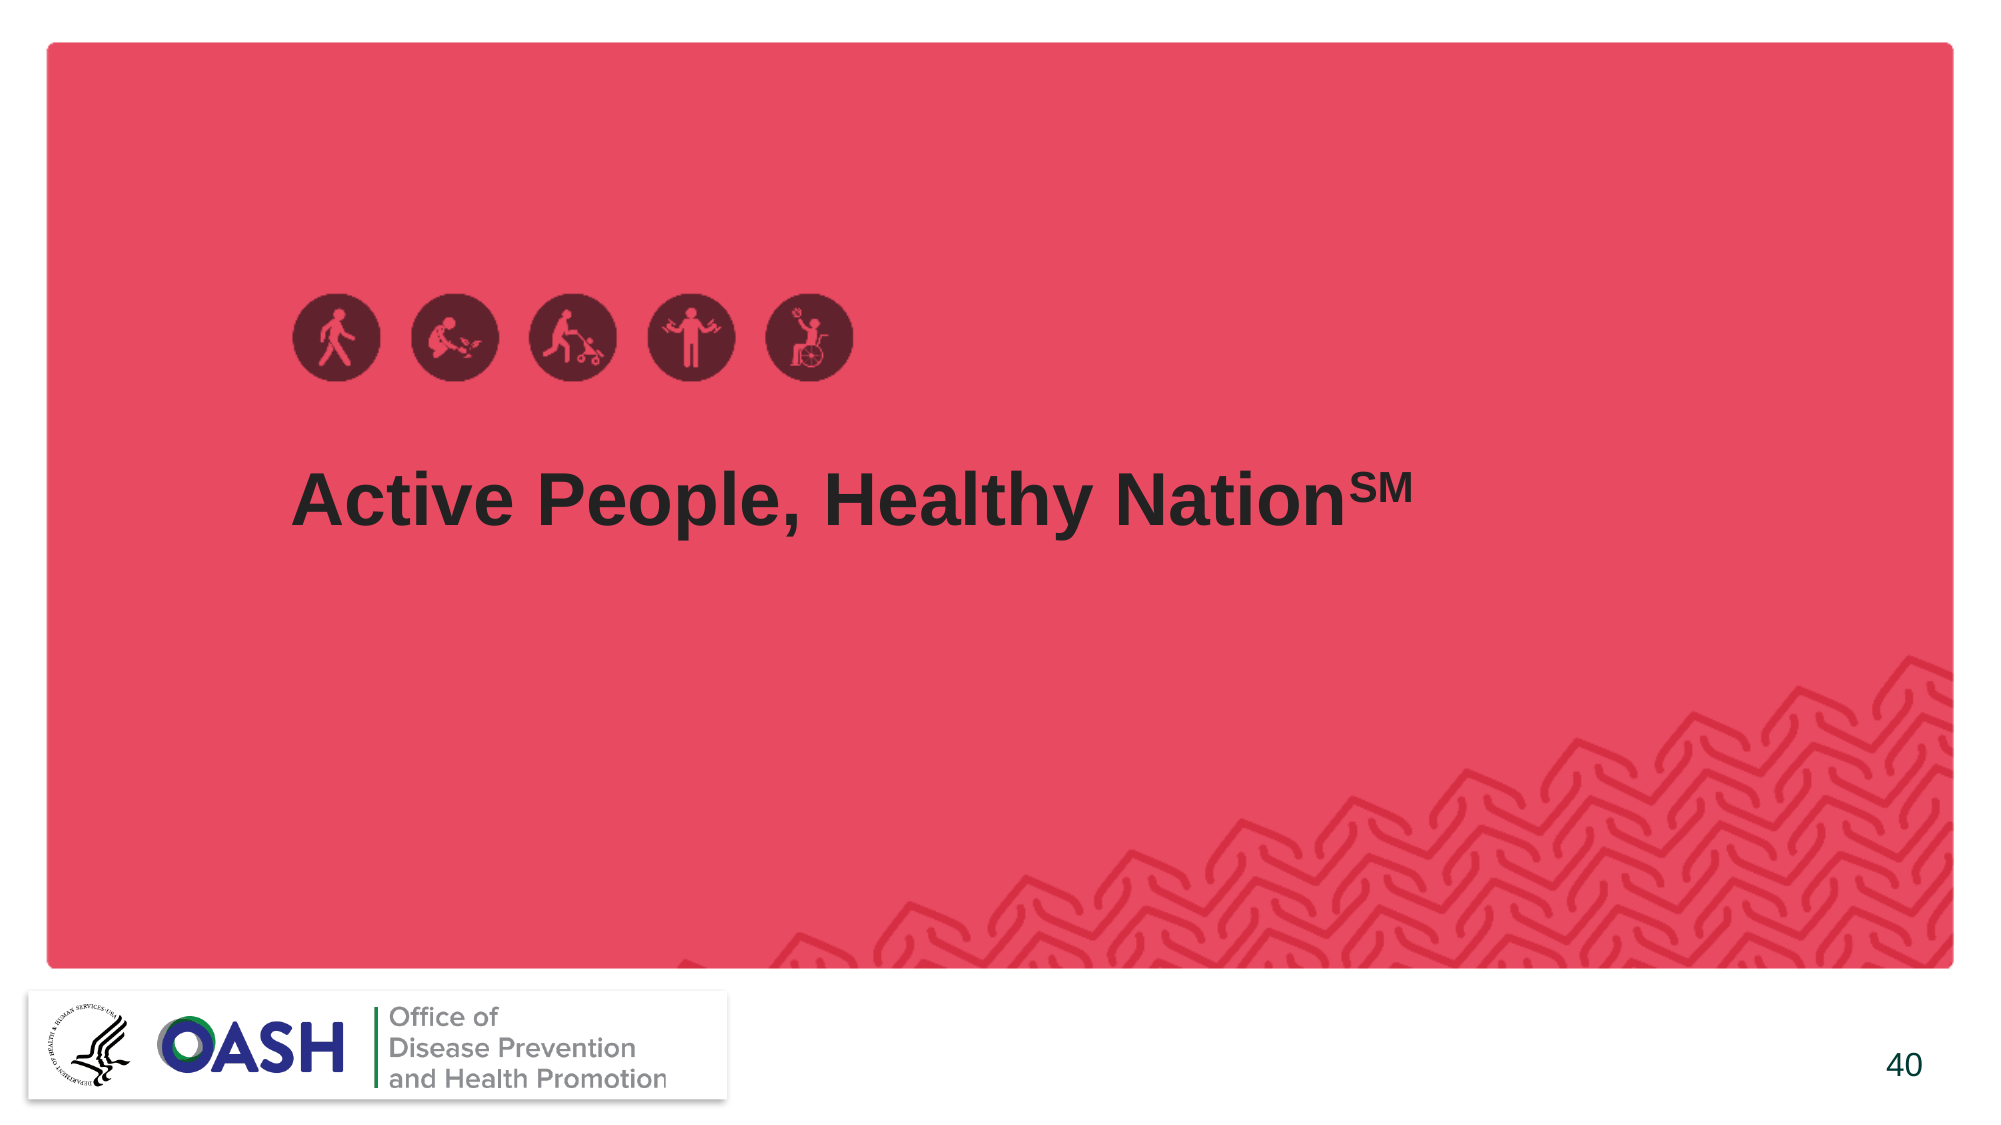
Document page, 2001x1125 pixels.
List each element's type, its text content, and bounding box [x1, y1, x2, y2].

picture [0, 0, 2001, 1125]
title Active People, Healthy NationSM [290, 450, 1867, 556]
slide_number 40 [1773, 1026, 1923, 1100]
